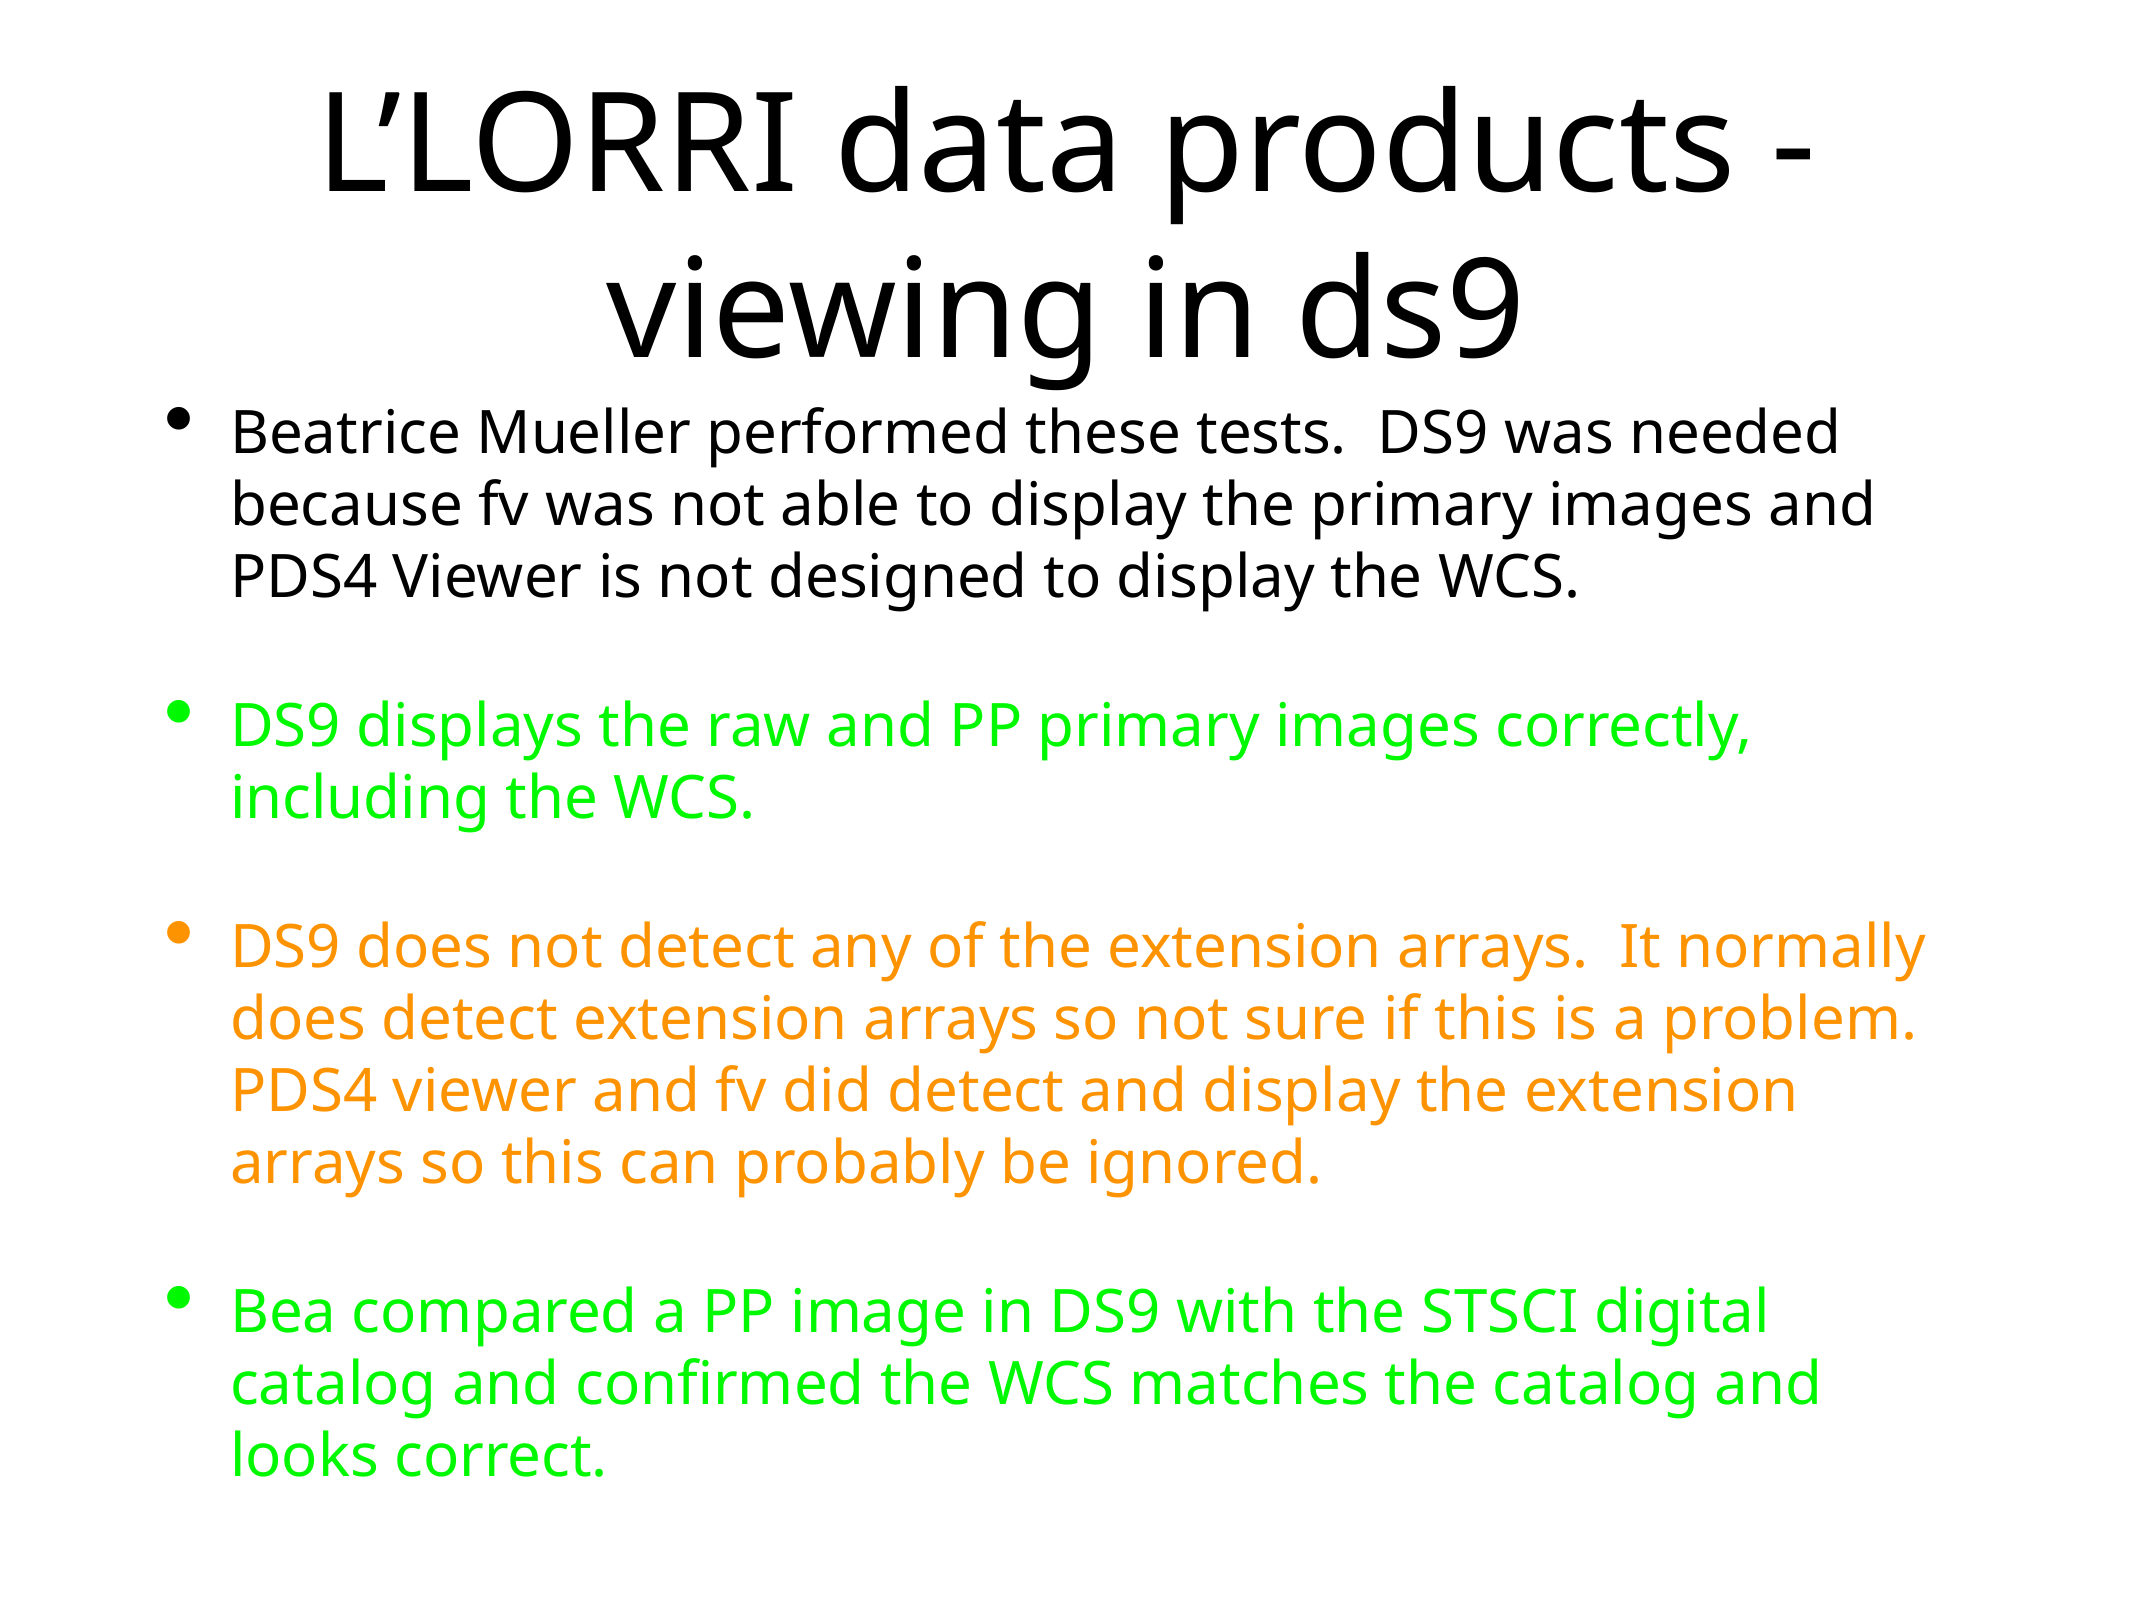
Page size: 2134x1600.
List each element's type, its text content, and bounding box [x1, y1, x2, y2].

list Beatrice Mueller performed these tests. DS9 was needed because fv was not able to display the primary images and PDS4 Viewer is not designed to display the WCS. DS9 displays the raw and PP primary images correctly, including the WCS. DS9 does not detect any of the extension arrays. It normally does detect extension arrays so not sure if this is a problem. PDS4 viewer and fv did detect and display the extension arrays so this can probably be ignored. Bea compared a PP image in DS9 with the STSCI digital catalog and confirmed the WCS matches the catalog and looks correct. [155, 424, 1978, 1457]
title L’LORRI data products - viewing in ds9 [155, 41, 1978, 397]
